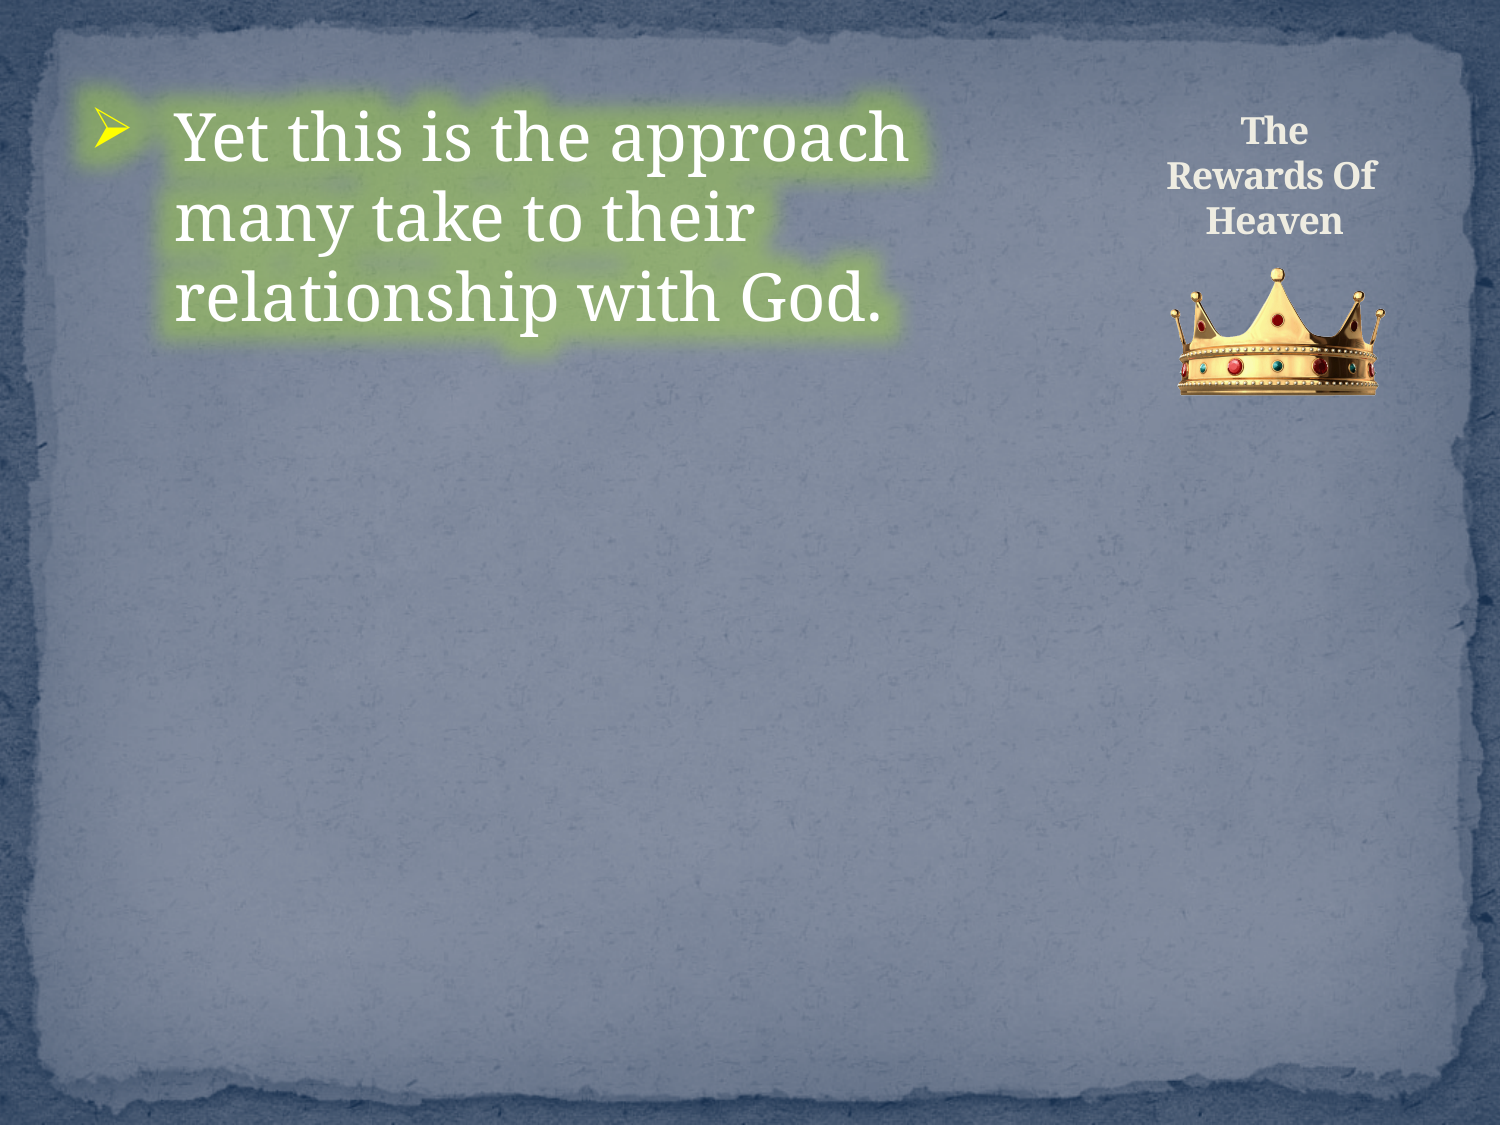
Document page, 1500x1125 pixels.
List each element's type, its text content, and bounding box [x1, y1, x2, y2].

picture [1162, 249, 1394, 414]
text_box Yet this is the approach many take to their relationship with God. [75, 87, 1088, 413]
title The Rewards Of Heaven [1121, 74, 1438, 250]
